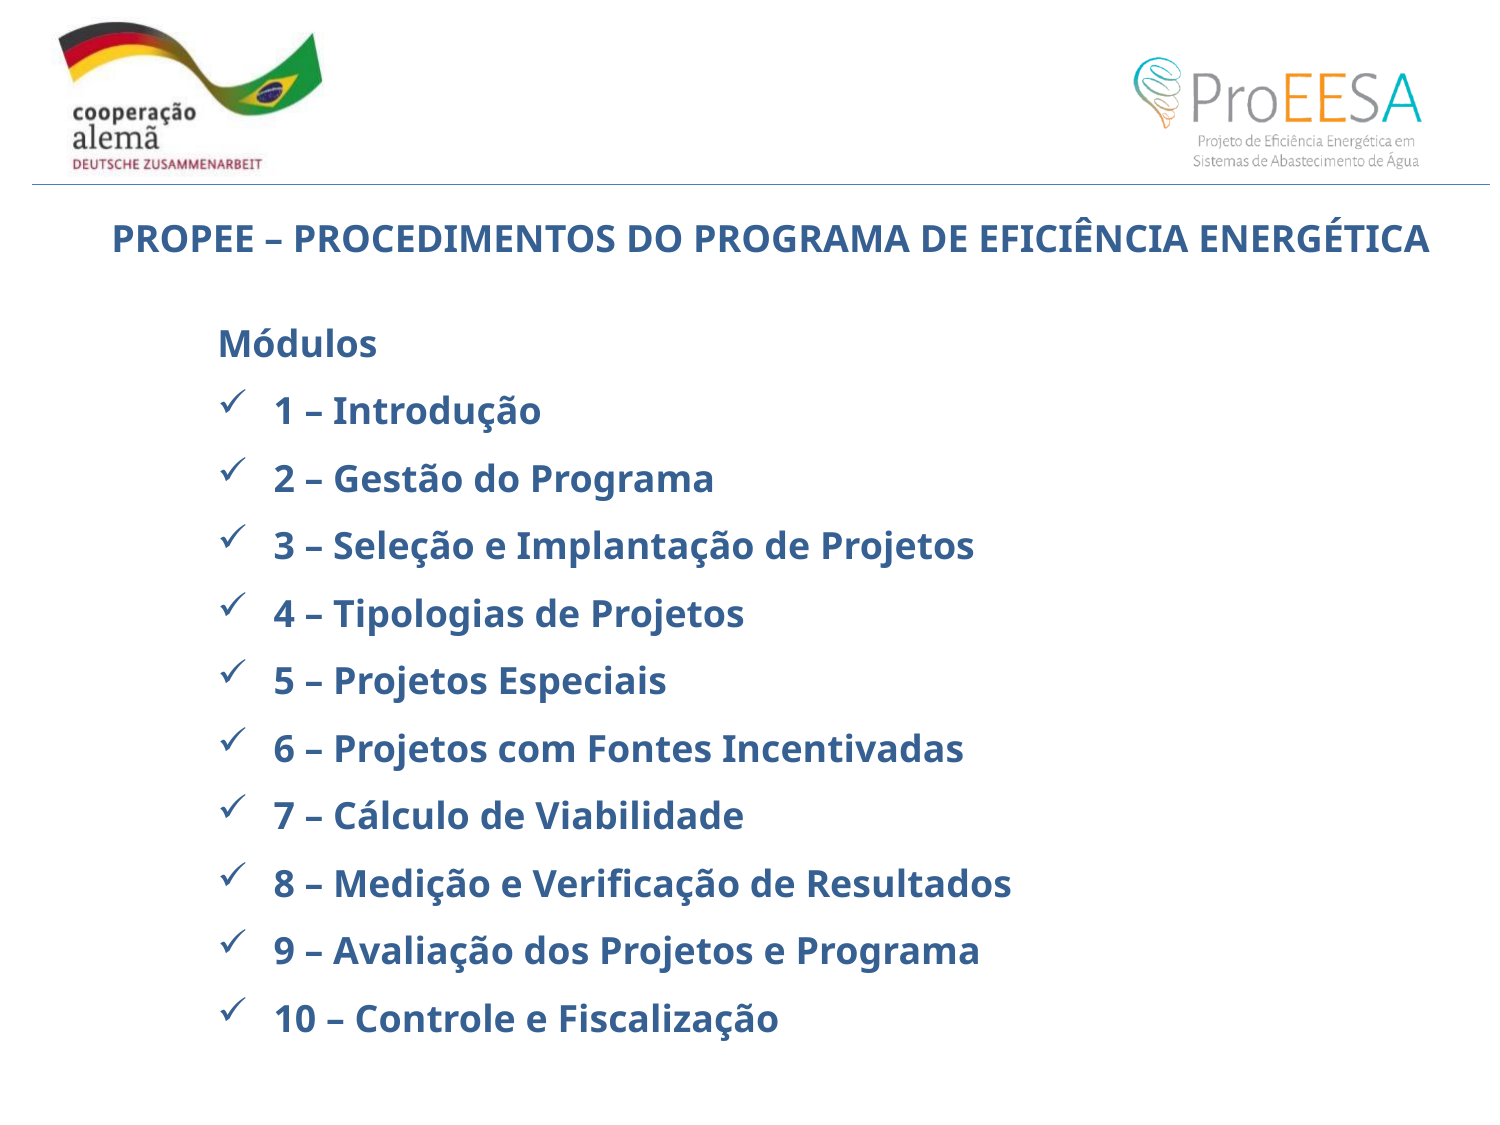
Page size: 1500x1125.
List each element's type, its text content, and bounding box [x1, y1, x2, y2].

text_box Módulos 1 – Introdução 2 – Gestão do Programa 3 – Seleção e Implantação de Projetos 4 – Tipologias de Projetos 5 – Projetos Especiais 6 – Projetos com Fontes Incentivadas 7 – Cálculo de Viabilidade 8 – Medição e Verificação de Resultados 9 – Avaliação dos Projetos e Programa 10 – Controle e Fiscalização [202, 289, 1292, 1048]
picture [1120, 54, 1437, 177]
picture [35, 0, 344, 184]
picture [35, 185, 344, 192]
text_box PROPEE – PROCEDIMENTOS DO PROGRAMA DE EFICIÊNCIA ENERGÉTICA [96, 208, 1447, 268]
